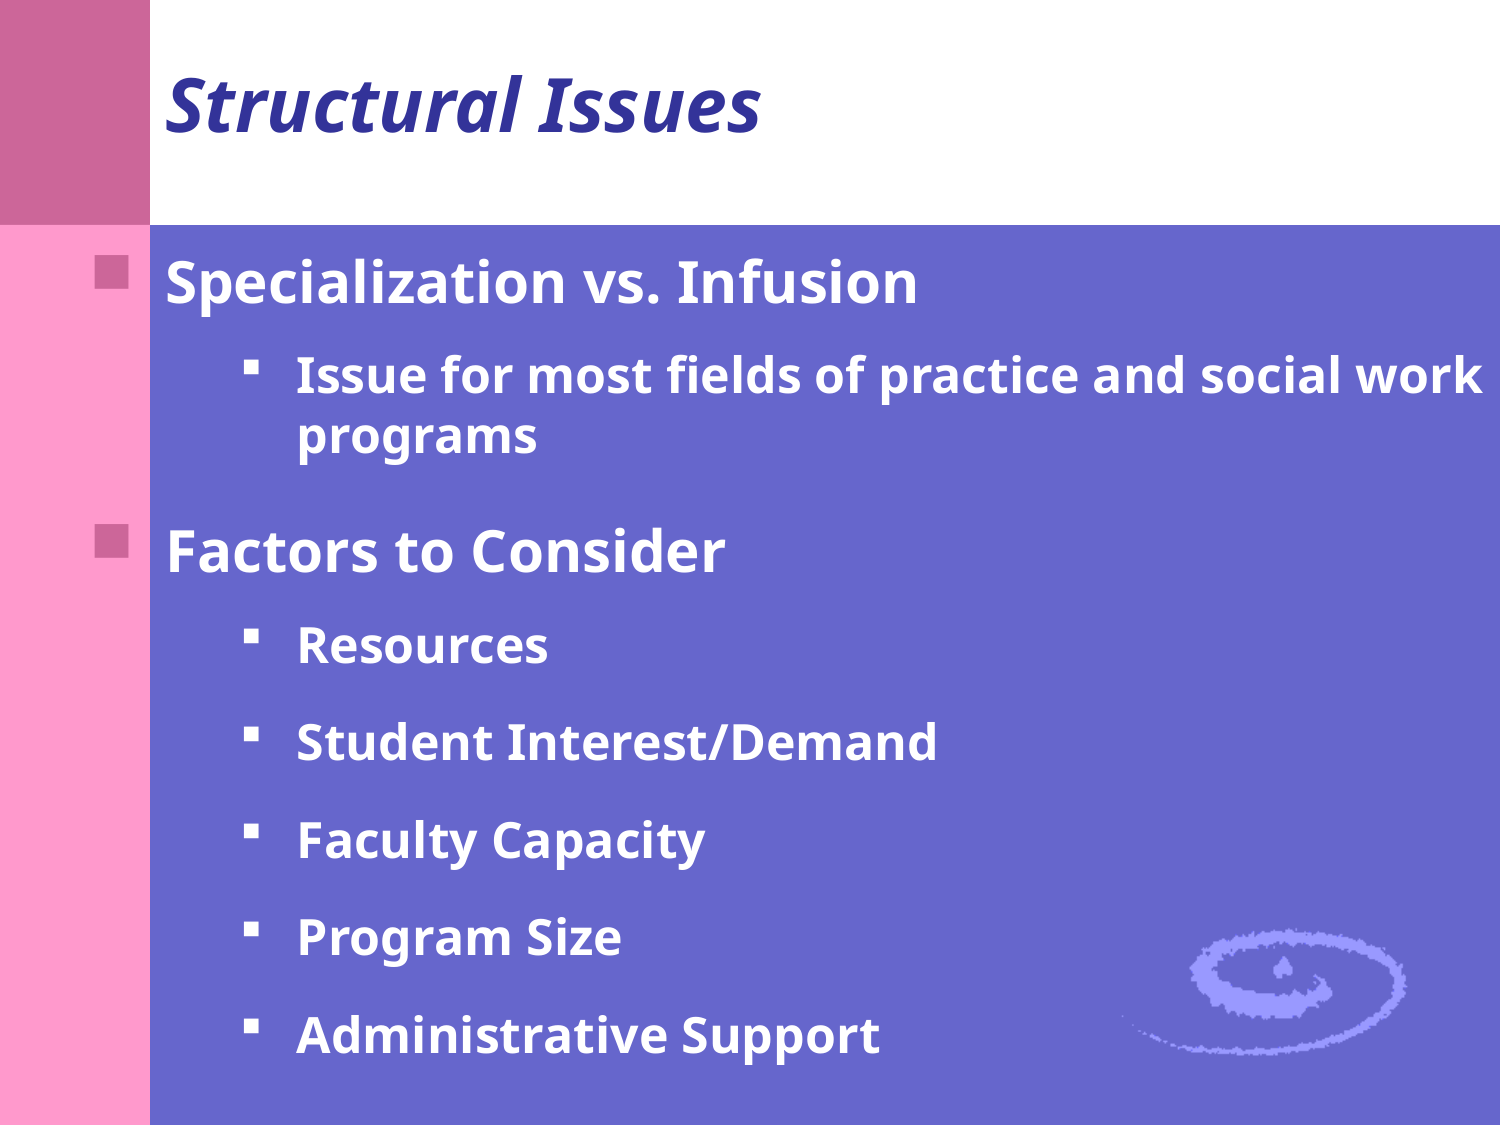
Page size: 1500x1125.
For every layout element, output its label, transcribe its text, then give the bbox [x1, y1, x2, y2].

title Structural Issues [150, 50, 1490, 163]
text_box Specialization vs. Infusion Issue for most fields of practice and social work programs Factors to Consider Resources Student Interest/Demand Faculty Capacity Program Size Administrative Support [74, 237, 1500, 1125]
